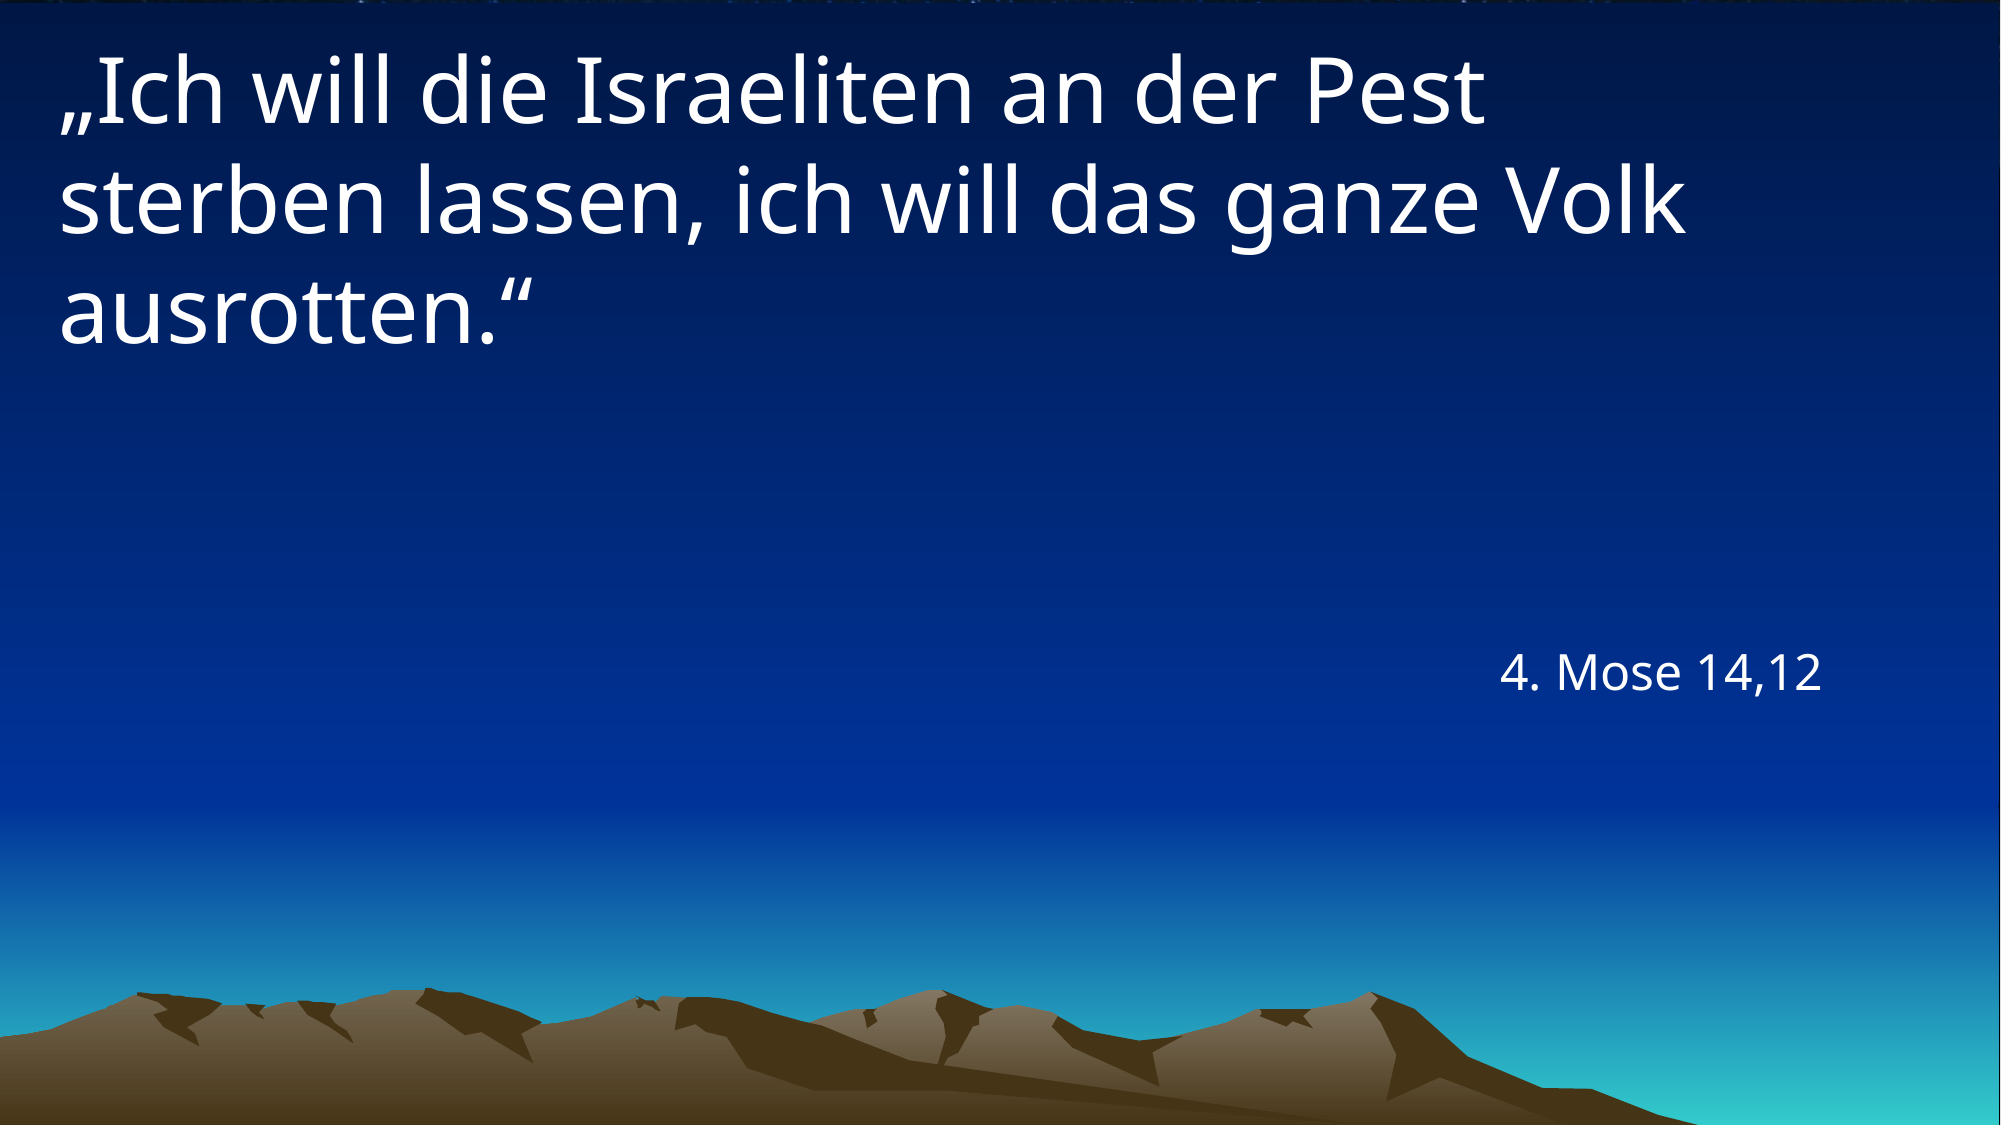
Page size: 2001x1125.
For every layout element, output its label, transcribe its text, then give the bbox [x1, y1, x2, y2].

title „Ich will die Israeliten an der Pest sterben lassen, ich will das ganze Volk ausrotten.“ [43, 24, 1827, 370]
picture [0, 0, 2001, 1125]
text_box 4. Mose 14,12 [1200, 633, 1839, 709]
